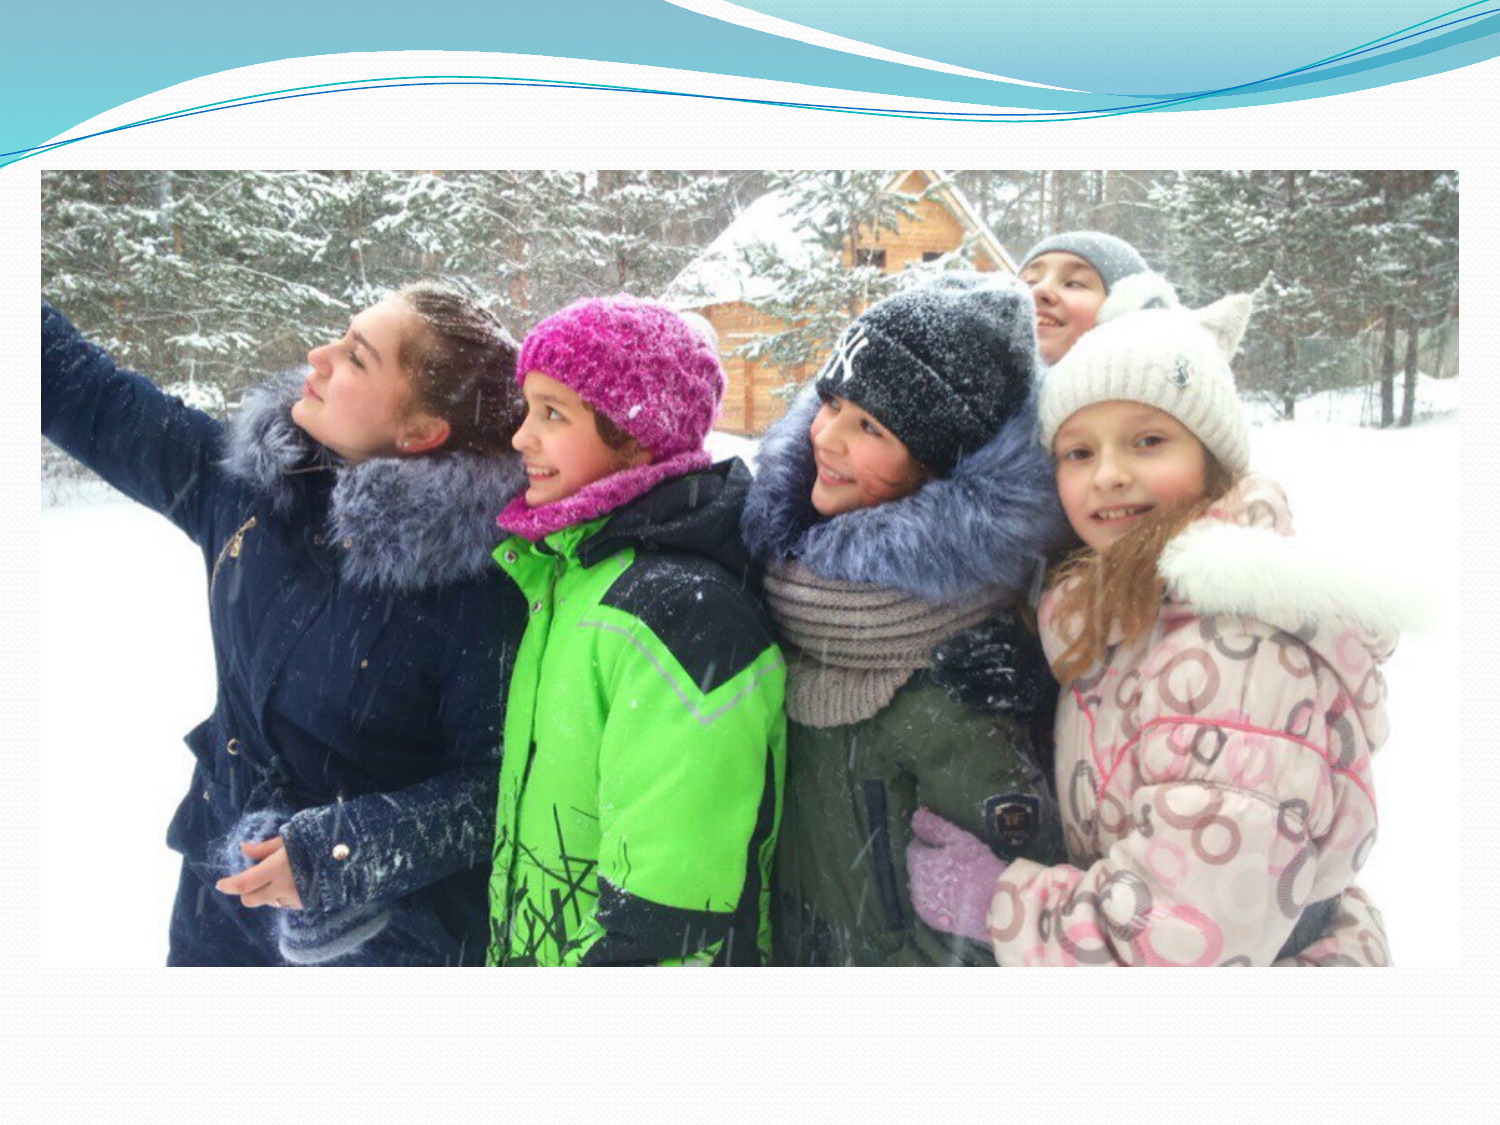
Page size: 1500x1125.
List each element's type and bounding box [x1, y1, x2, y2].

list [40, 170, 1460, 967]
